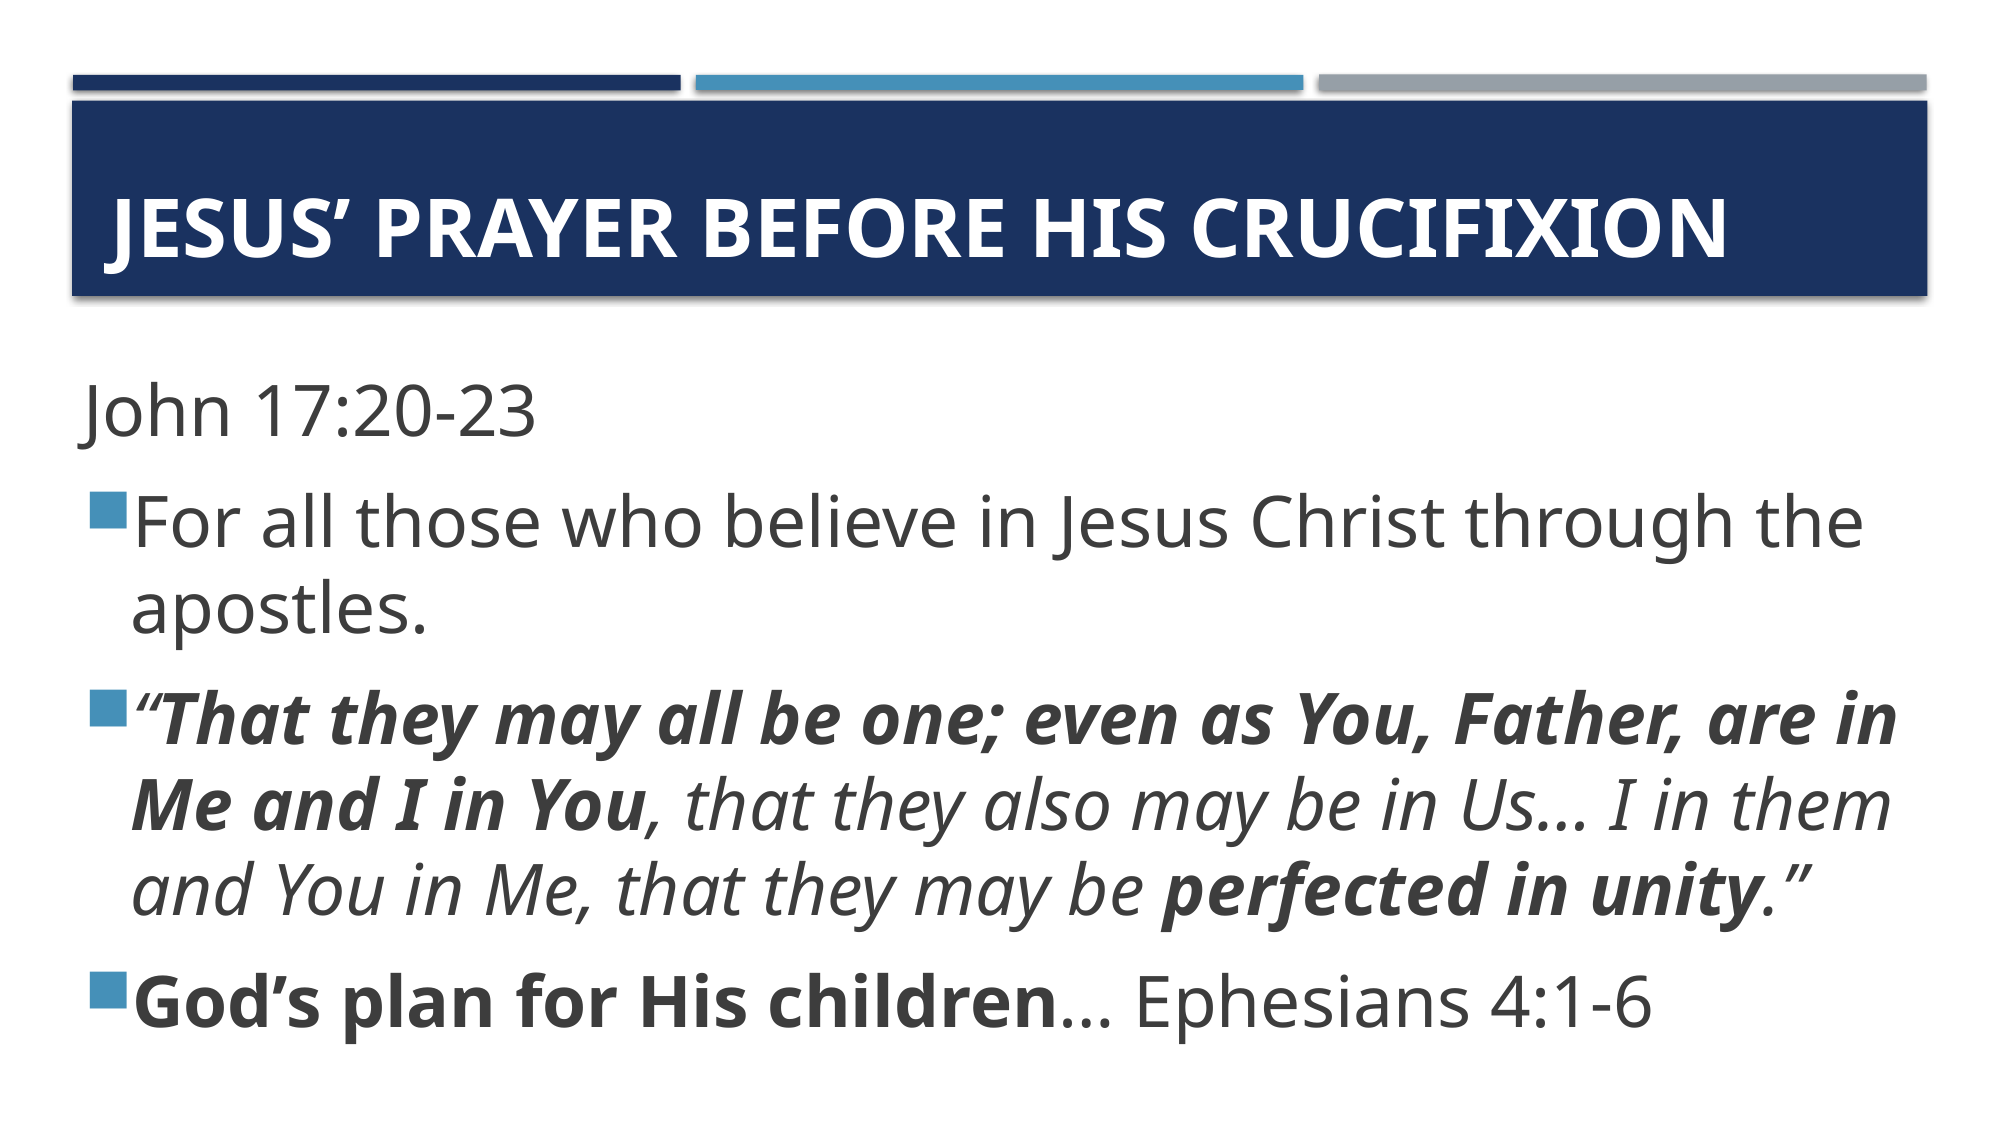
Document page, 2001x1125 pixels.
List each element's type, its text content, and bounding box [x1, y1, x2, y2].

list John 17:20-23 For all those who believe in Jesus Christ through the apostles. “That they may all be one; even as You, Father, are in Me and I in You, that they also may be in Us… I in them and You in Me, that they may be perfected in unity.” God’s plan for His children… Ephesians 4:1-6 [68, 357, 1925, 1062]
title Jesus’ prayer before His Crucifixion [95, 115, 1925, 282]
